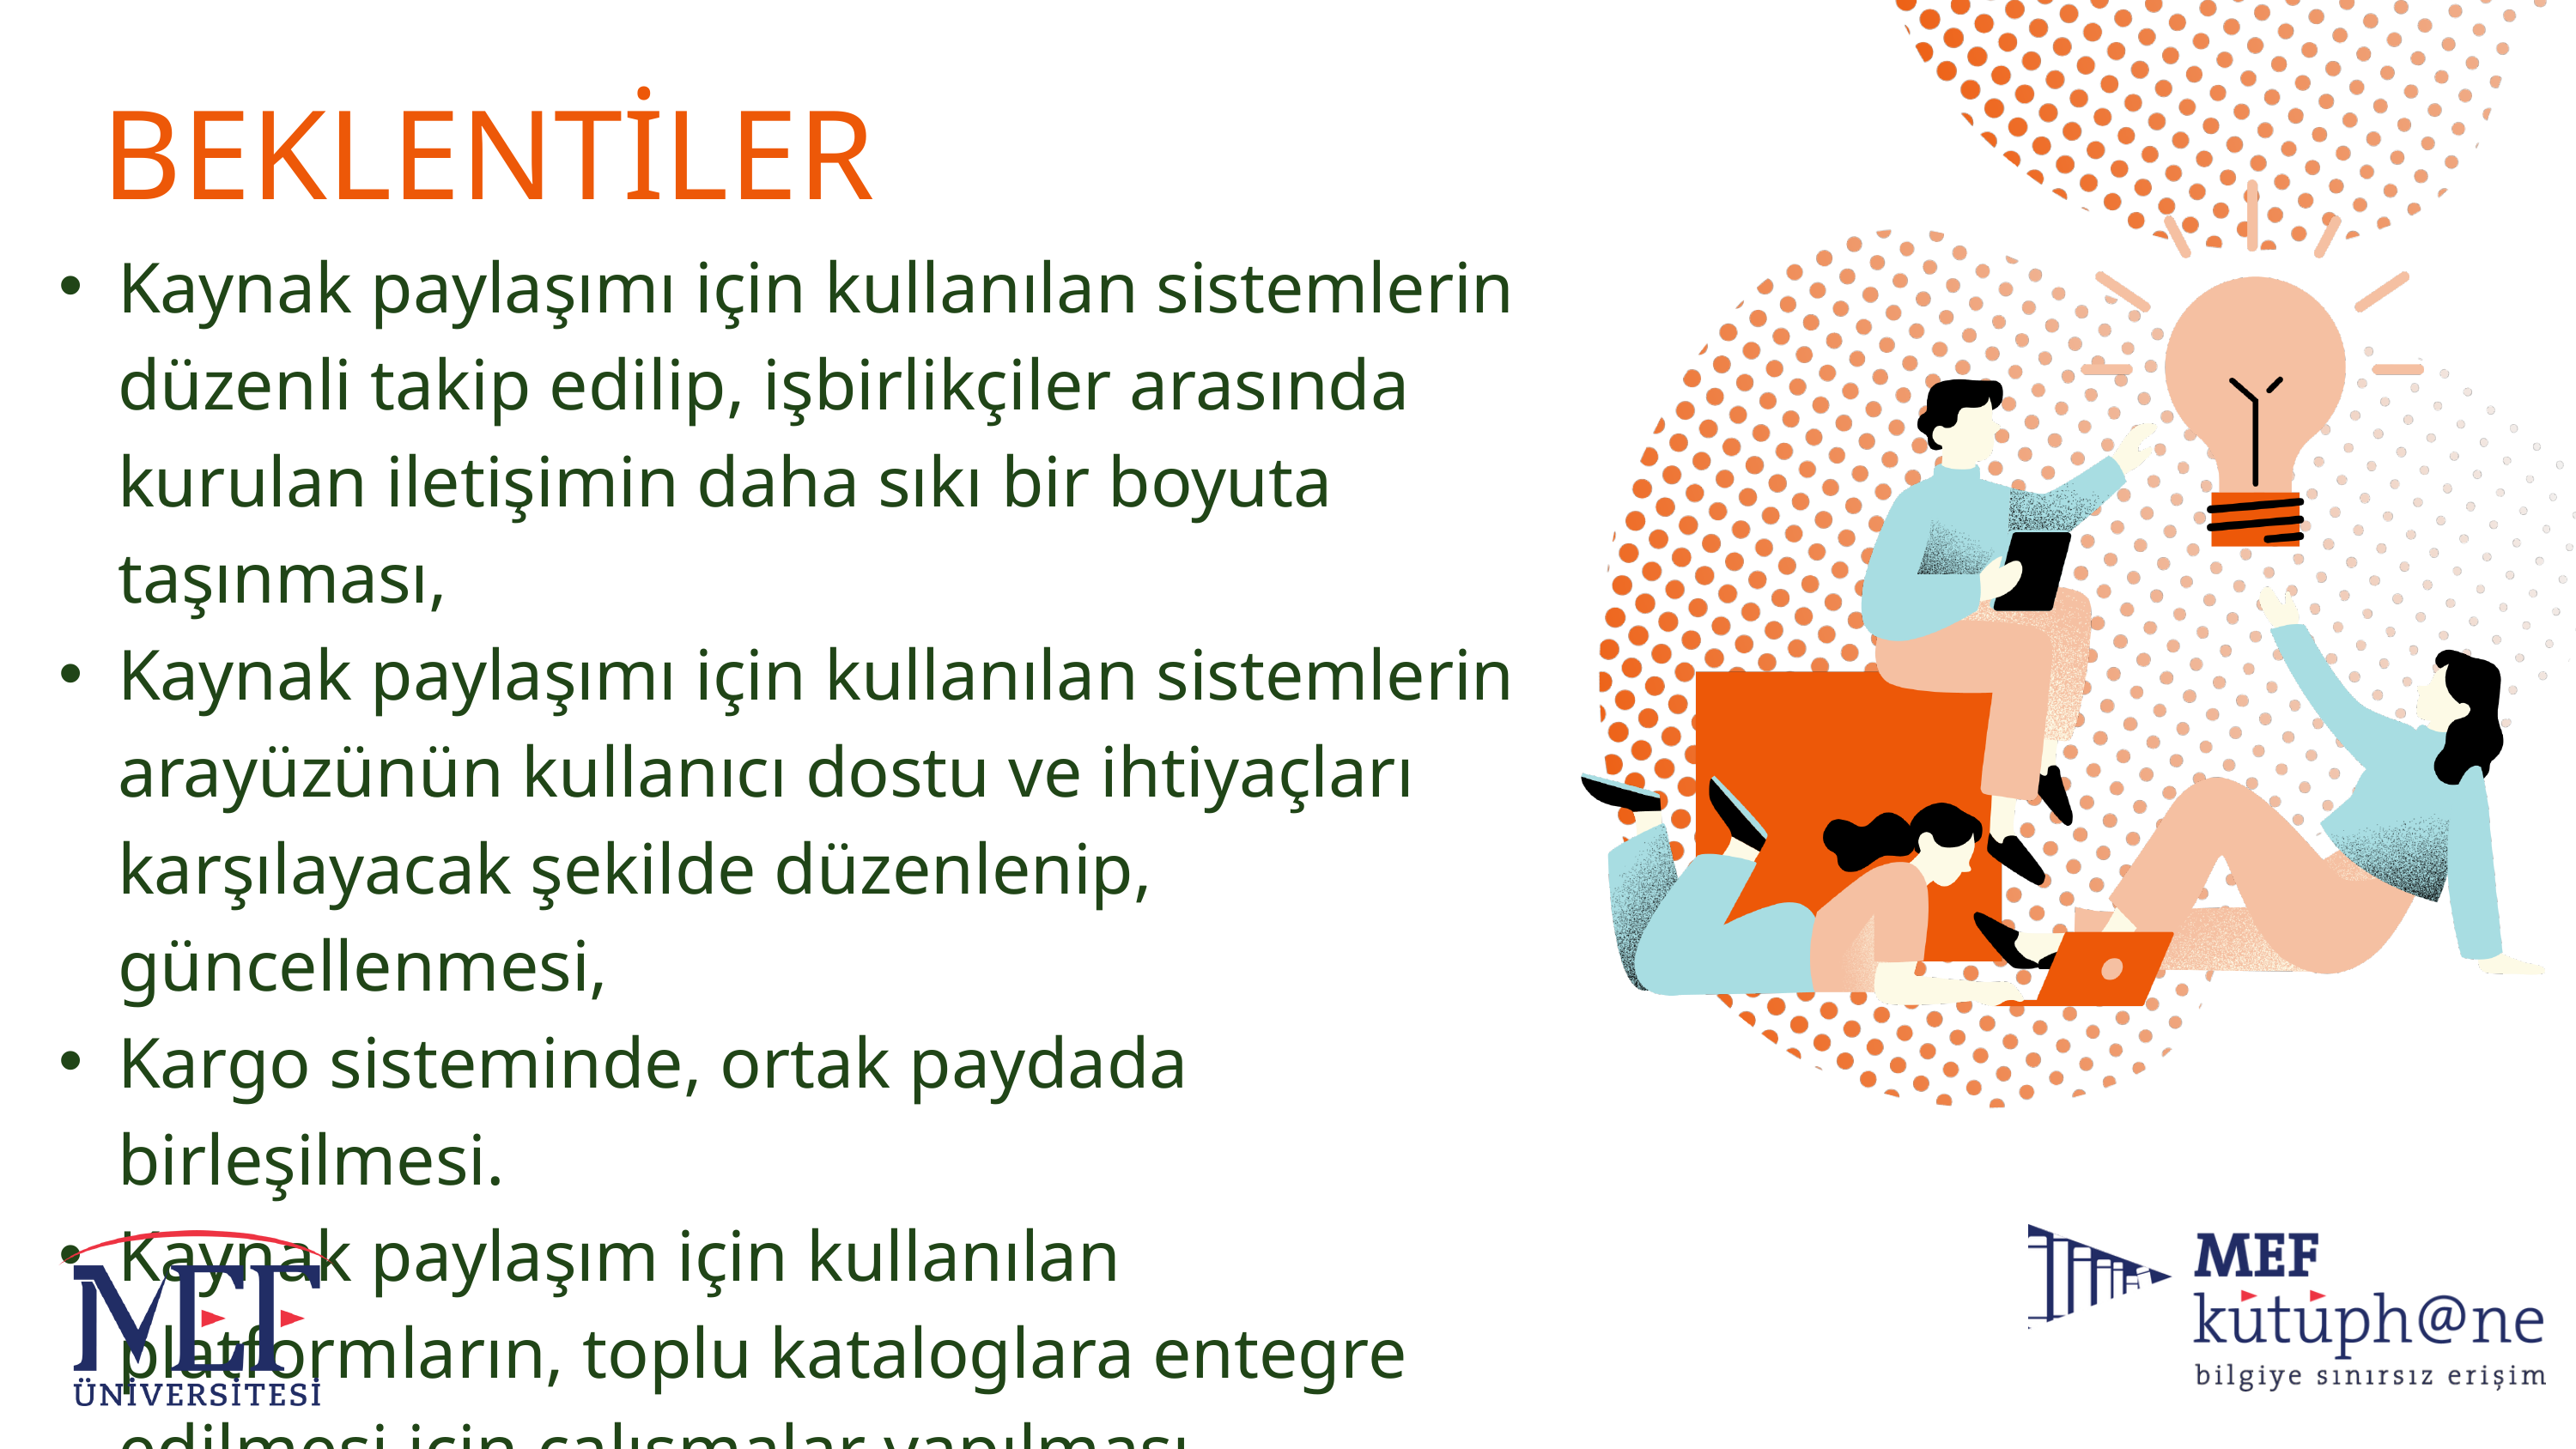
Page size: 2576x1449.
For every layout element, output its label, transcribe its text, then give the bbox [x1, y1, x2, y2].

text_box BEKLENTİLER [101, 51, 967, 224]
picture [1581, 0, 2576, 1392]
text_box Kaynak paylaşımı için kullanılan sistemlerin düzenli takip edilip, işbirlikçiler arasında kurulan iletişimin daha sıkı bir boyuta taşınması, Kaynak paylaşımı için kullanılan sistemlerin arayüzünün kullanıcı dostu ve ihtiyaçları karşılayacak şekilde düzenlenip, güncellenmesi, Kargo sisteminde, ortak paydada birleşilmesi. Kaynak paylaşım için kullanılan platformların, toplu kataloglara entegre edilmesi için çalışmalar yapılması. [0, 229, 1582, 1449]
picture [58, 1229, 336, 1406]
